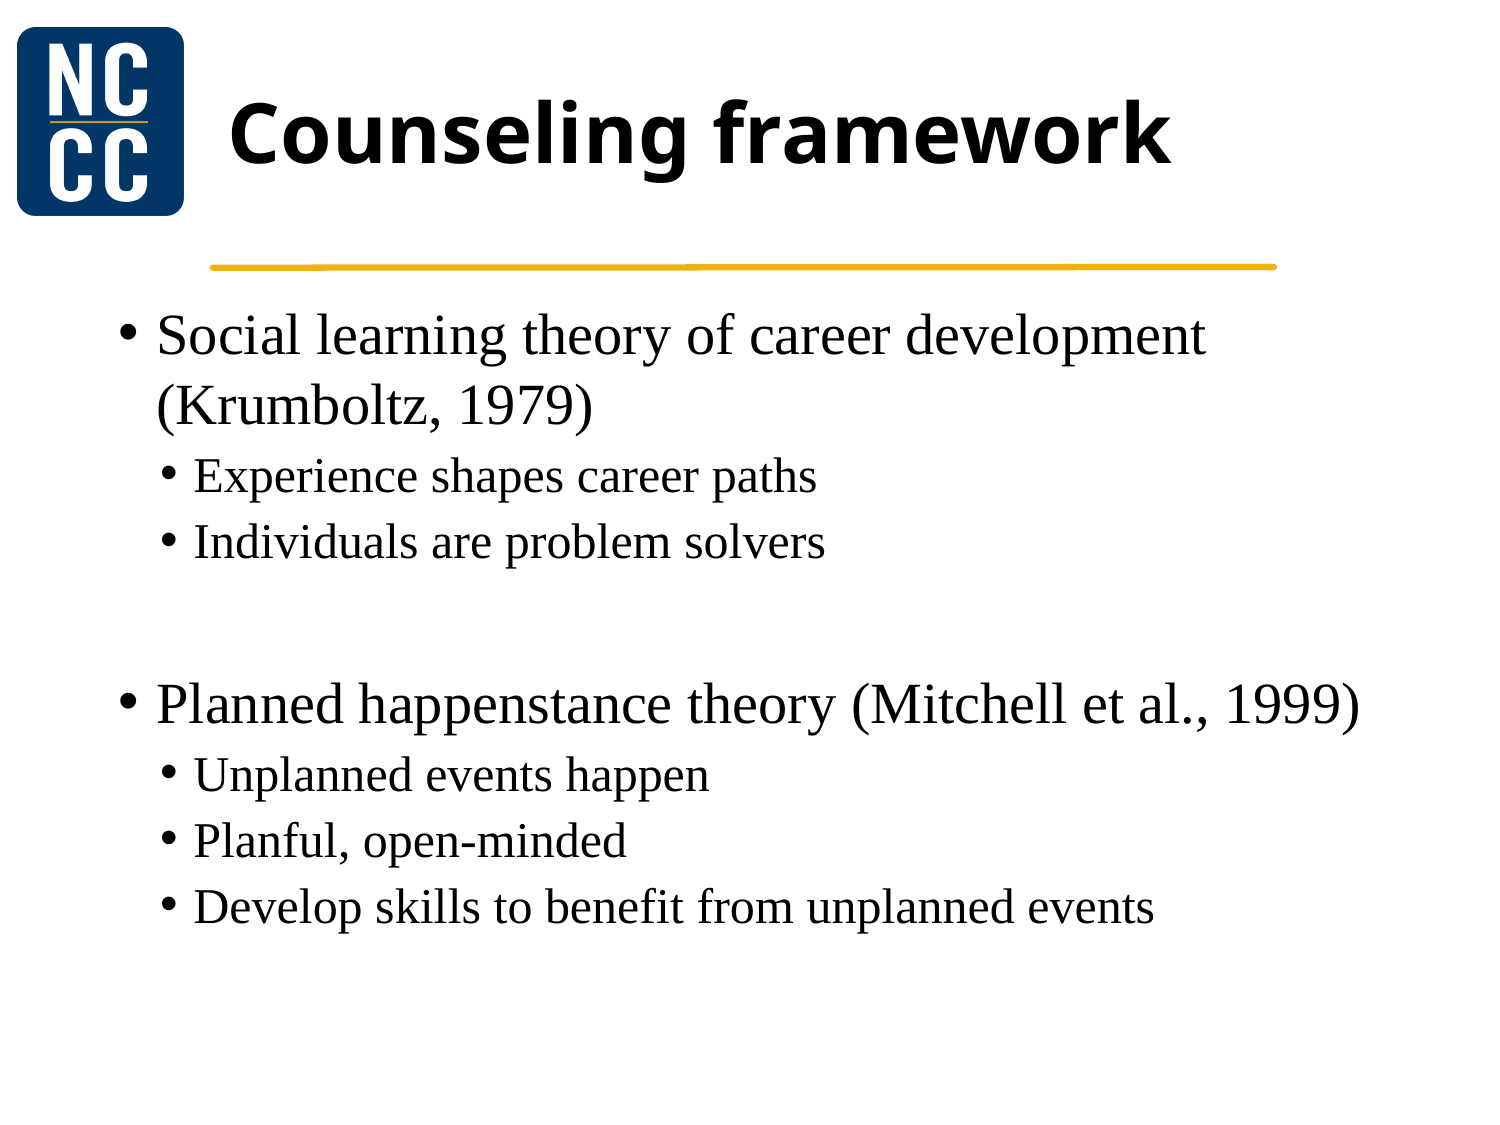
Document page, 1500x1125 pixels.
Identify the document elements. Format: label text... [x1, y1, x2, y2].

picture [17, 27, 184, 216]
list Social learning theory of career development (Krumboltz, 1979) Experience shapes career paths Individuals are problem solvers Planned happenstance theory (Mitchell et al., 1999) Unplanned events happen Planful, open-minded Develop skills to benefit from unplanned events [103, 288, 1397, 1066]
title Counseling framework [212, 27, 1421, 246]
